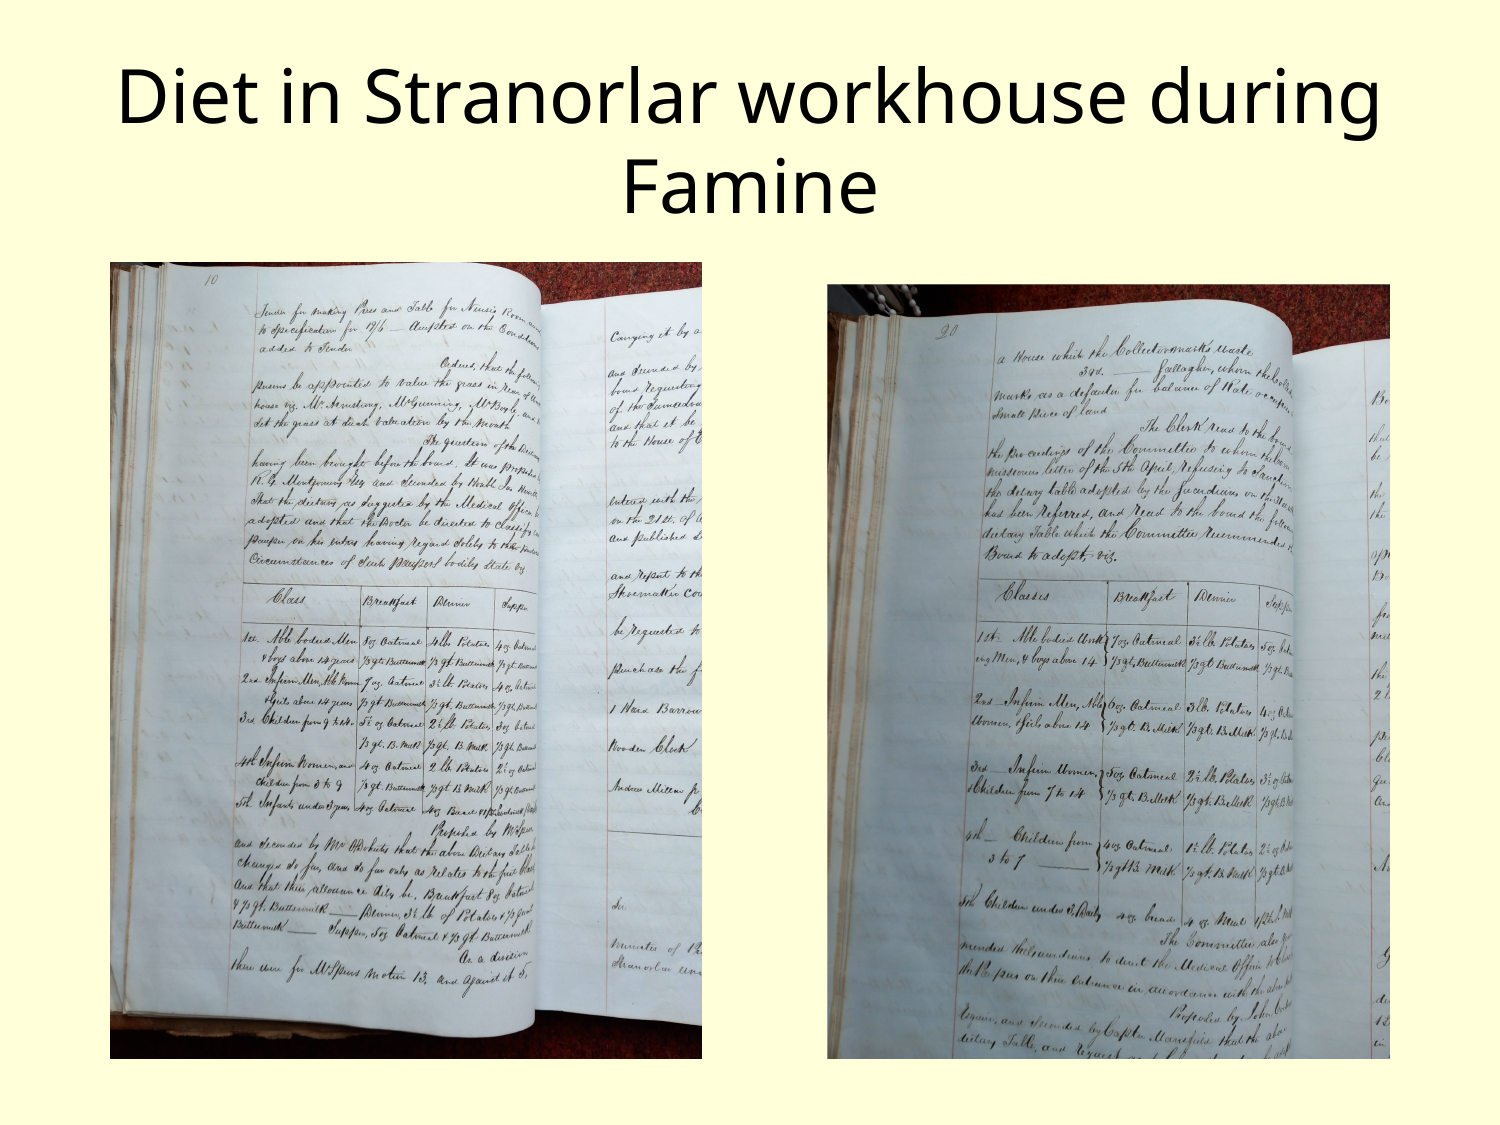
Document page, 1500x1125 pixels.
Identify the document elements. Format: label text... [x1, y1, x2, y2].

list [110, 262, 702, 1059]
title Diet in Stranorlar workhouse during Famine [75, 45, 1425, 233]
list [721, 390, 1496, 953]
picture [828, 953, 1390, 1058]
picture [828, 285, 1390, 390]
